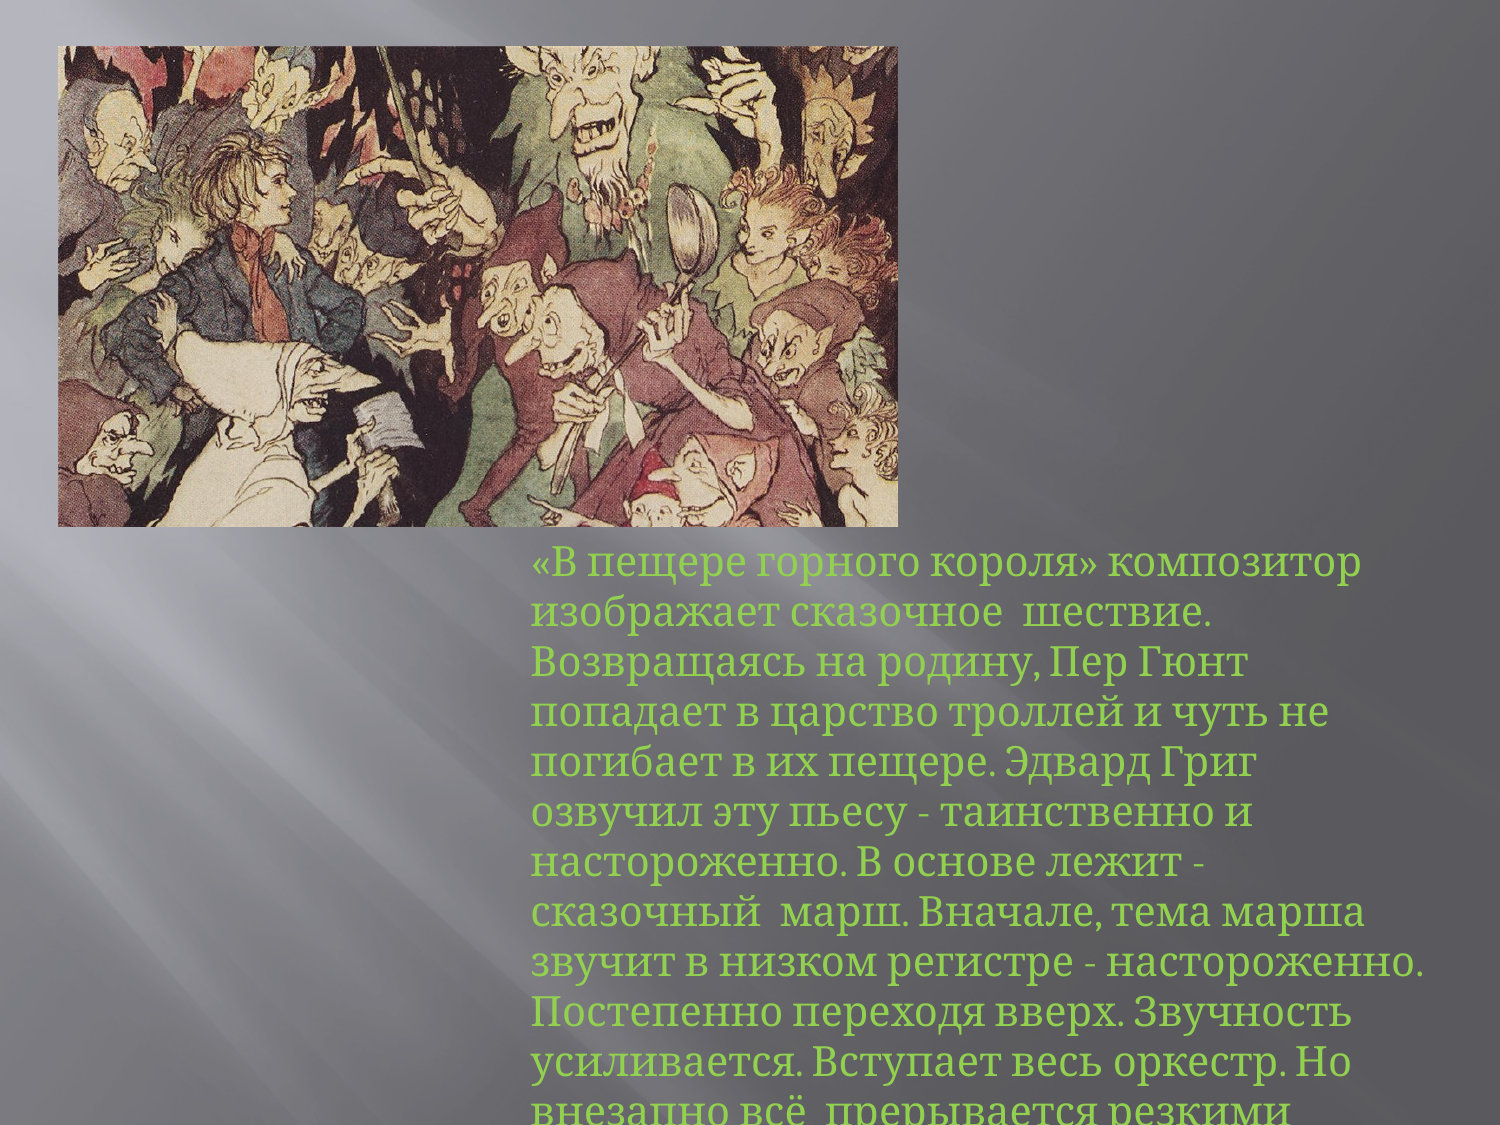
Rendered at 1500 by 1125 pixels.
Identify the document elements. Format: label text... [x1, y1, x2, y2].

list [58, 46, 898, 527]
list «В пещере горного короля» композитор изображает сказочное шествие. Возвращаясь на родину, Пер Гюнт попадает в царство троллей и чуть не погибает в их пещере. Эдвард Григ озвучил эту пьесу - таинственно и настороженно. В основе лежит - сказочный марш. Вначале, тема марша звучит в низком регистре - настороженно. Постепенно переходя вверх. Звучность усиливается. Вступает весь оркестр. Но внезапно всё прерывается резкими аккордами. [515, 527, 1454, 1125]
